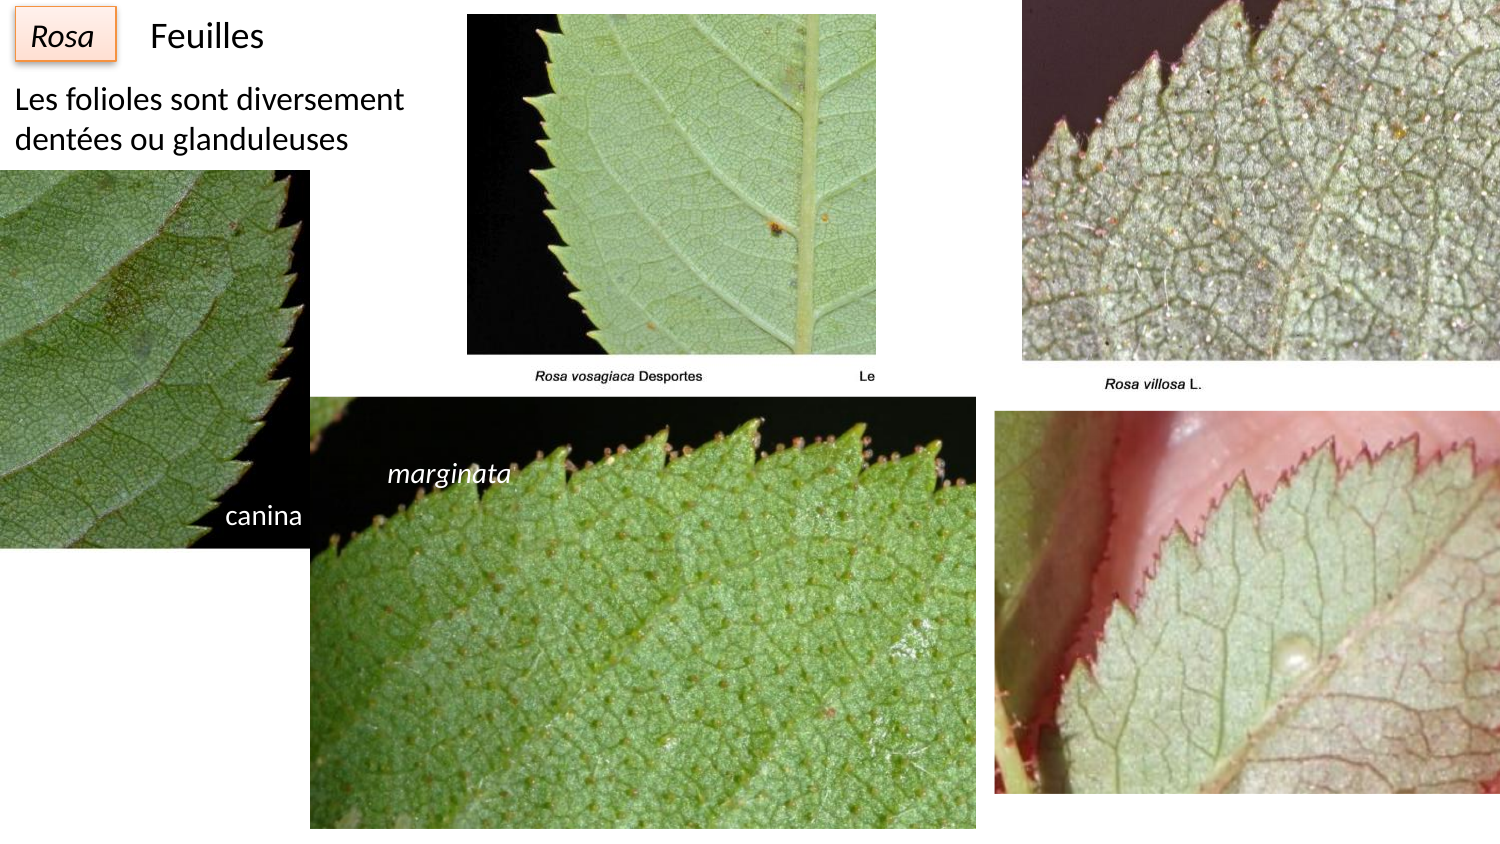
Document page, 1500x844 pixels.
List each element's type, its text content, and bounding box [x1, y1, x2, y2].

picture [0, 14, 976, 844]
text_box marginata [372, 446, 421, 497]
picture [995, 0, 1500, 844]
text_box Les folioles sont diversement dentées ou glanduleuses [0, 69, 461, 165]
text_box Feuilles [135, 4, 349, 64]
text_box Rosa [15, 6, 117, 62]
